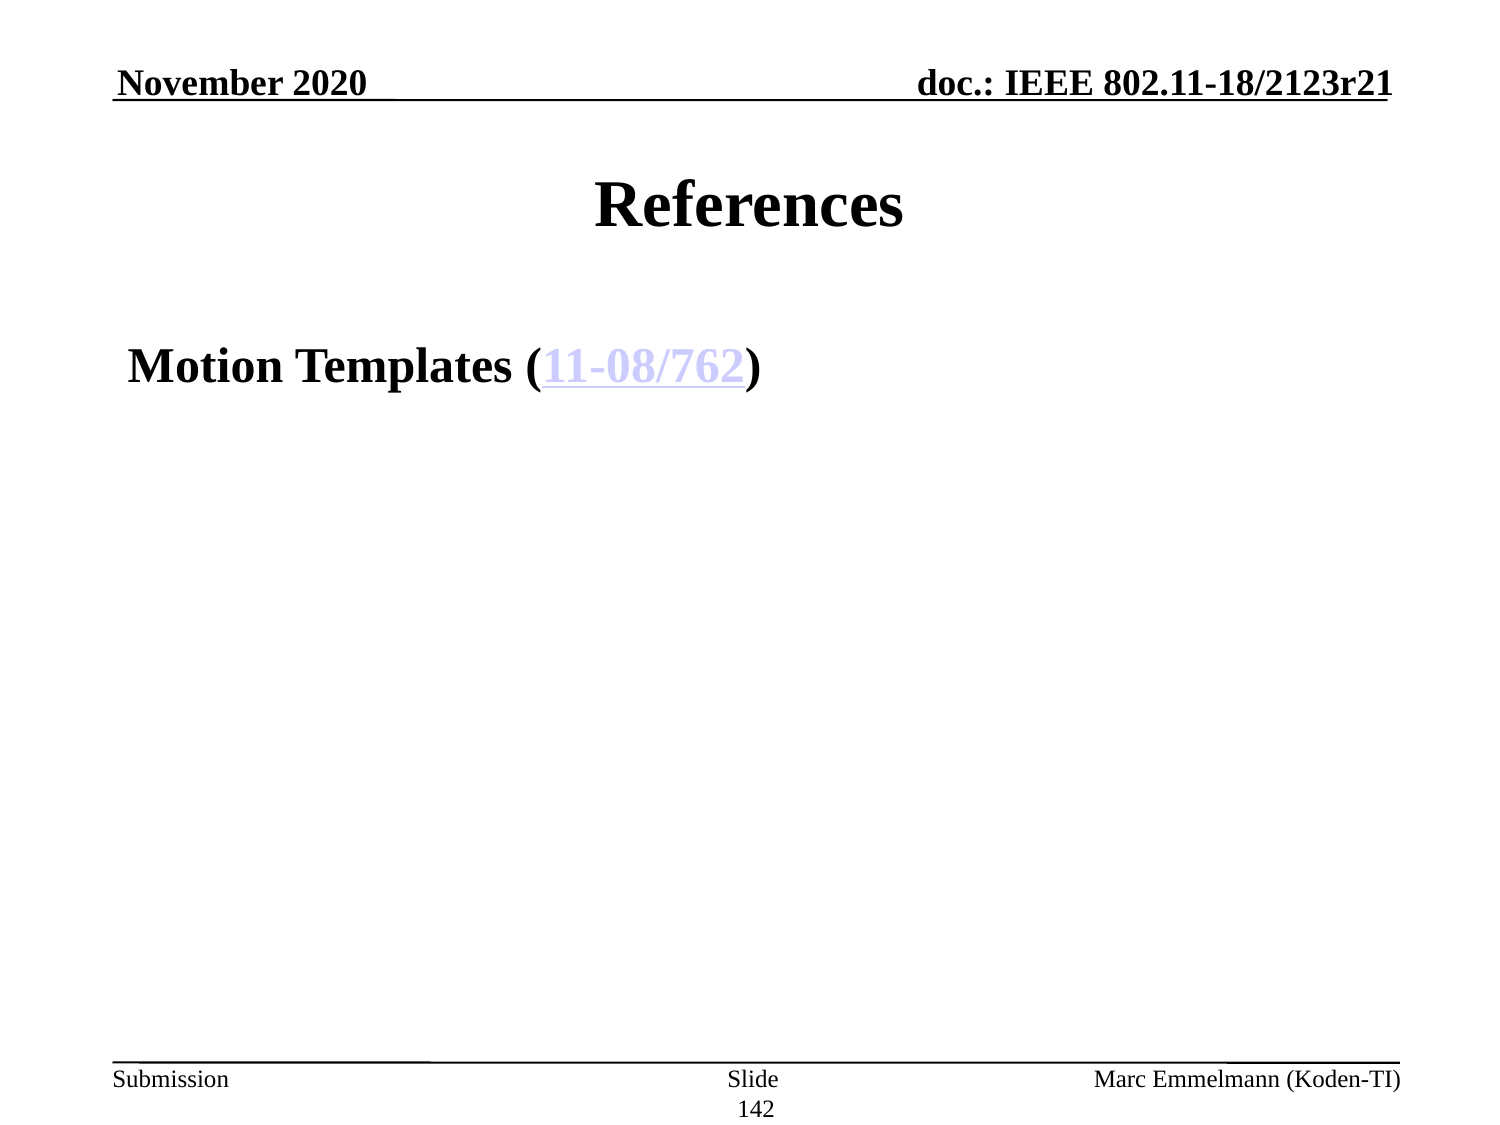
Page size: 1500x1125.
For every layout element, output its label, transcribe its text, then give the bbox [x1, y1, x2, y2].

title References [112, 112, 1388, 288]
slide_number Slide 142 [712, 1061, 800, 1123]
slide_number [116, 58, 507, 104]
footer Marc Emmelmann (Koden-TI) [1019, 1061, 1402, 1093]
list Motion Templates (11-08/762) [112, 324, 1388, 1016]
